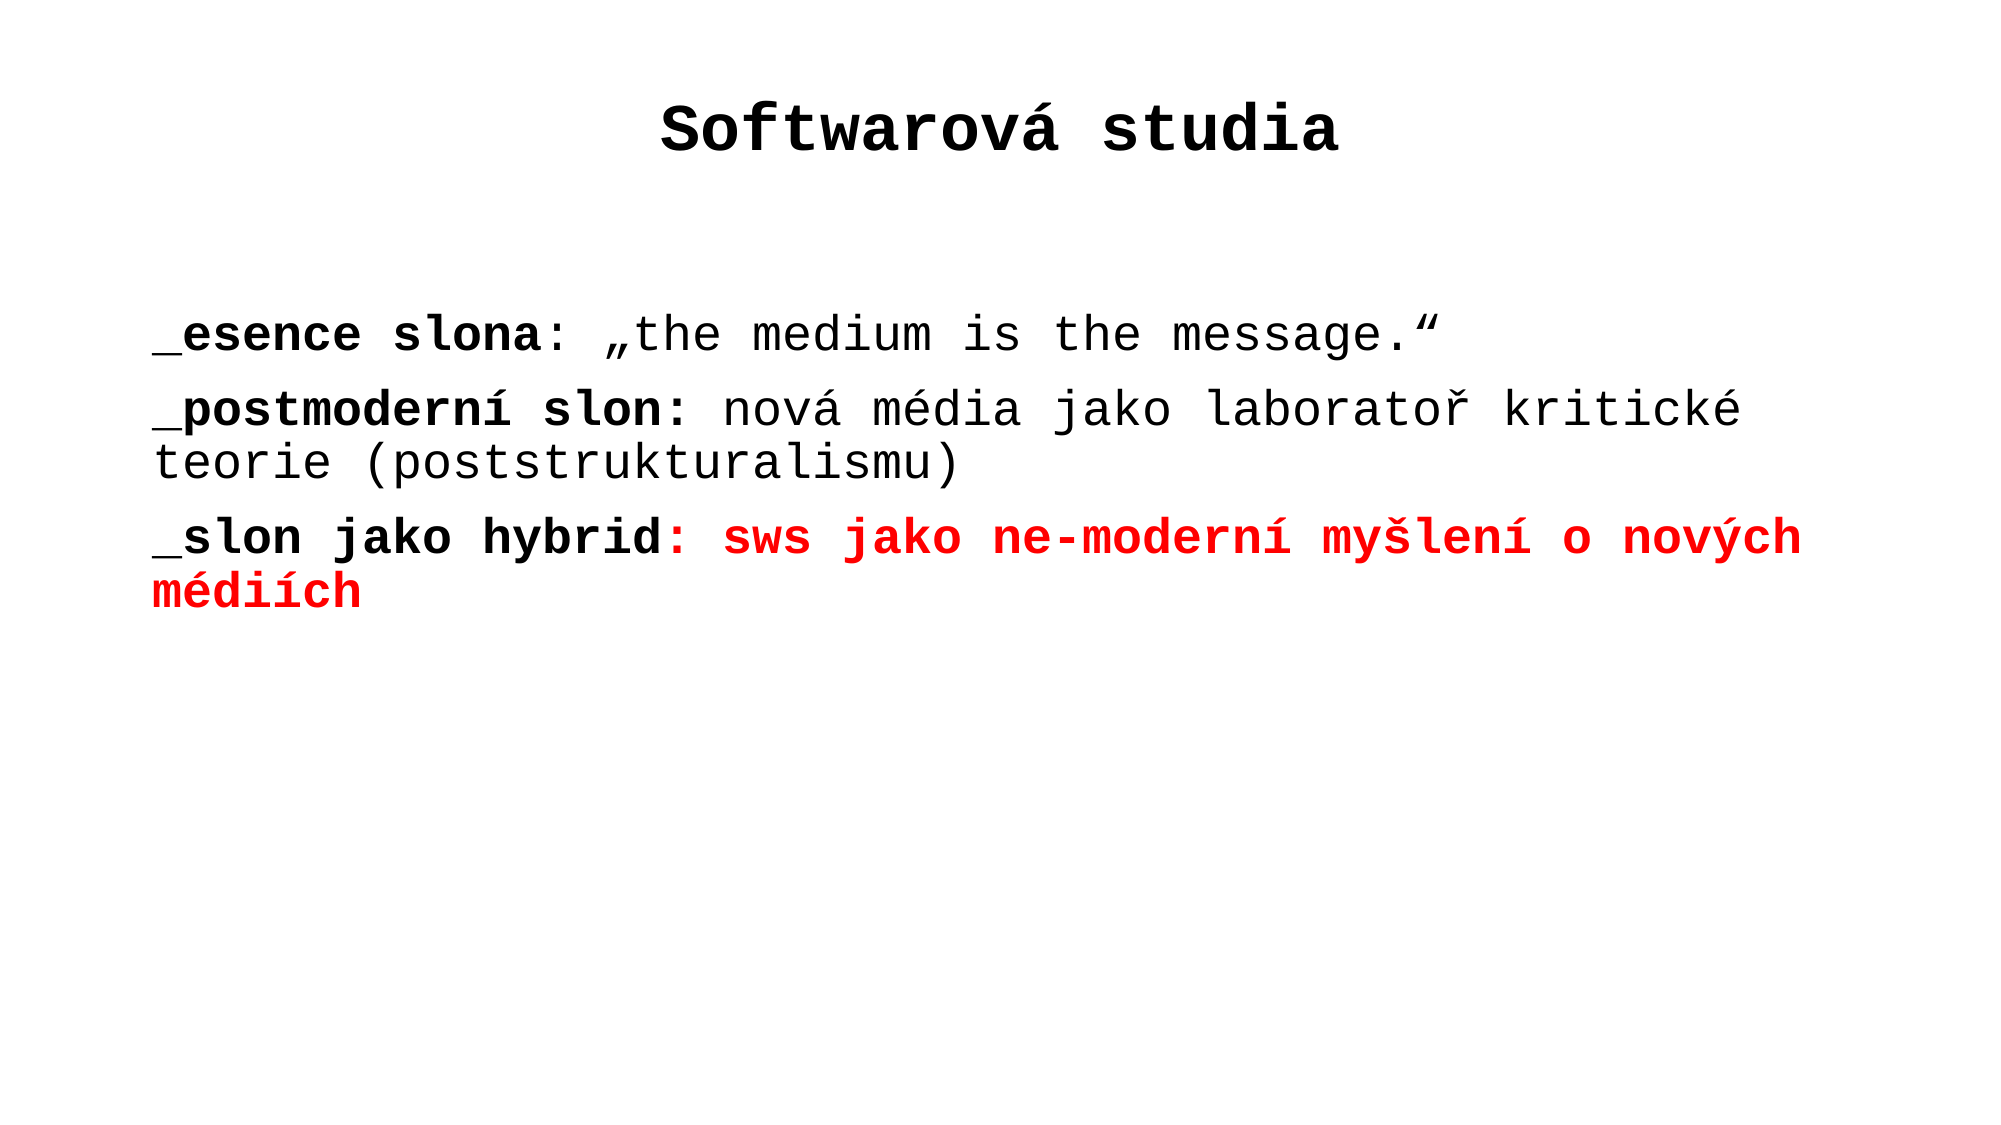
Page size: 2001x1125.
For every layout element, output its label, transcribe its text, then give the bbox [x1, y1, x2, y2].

title Softwarová studia [137, 59, 1863, 278]
list _esence slona: „the medium is the message.“ _postmoderní slon: nová média jako laboratoř kritické teorie (poststrukturalismu) _slon jako hybrid: sws jako ne-moderní myšlení o nových médiích [137, 299, 1863, 1014]
